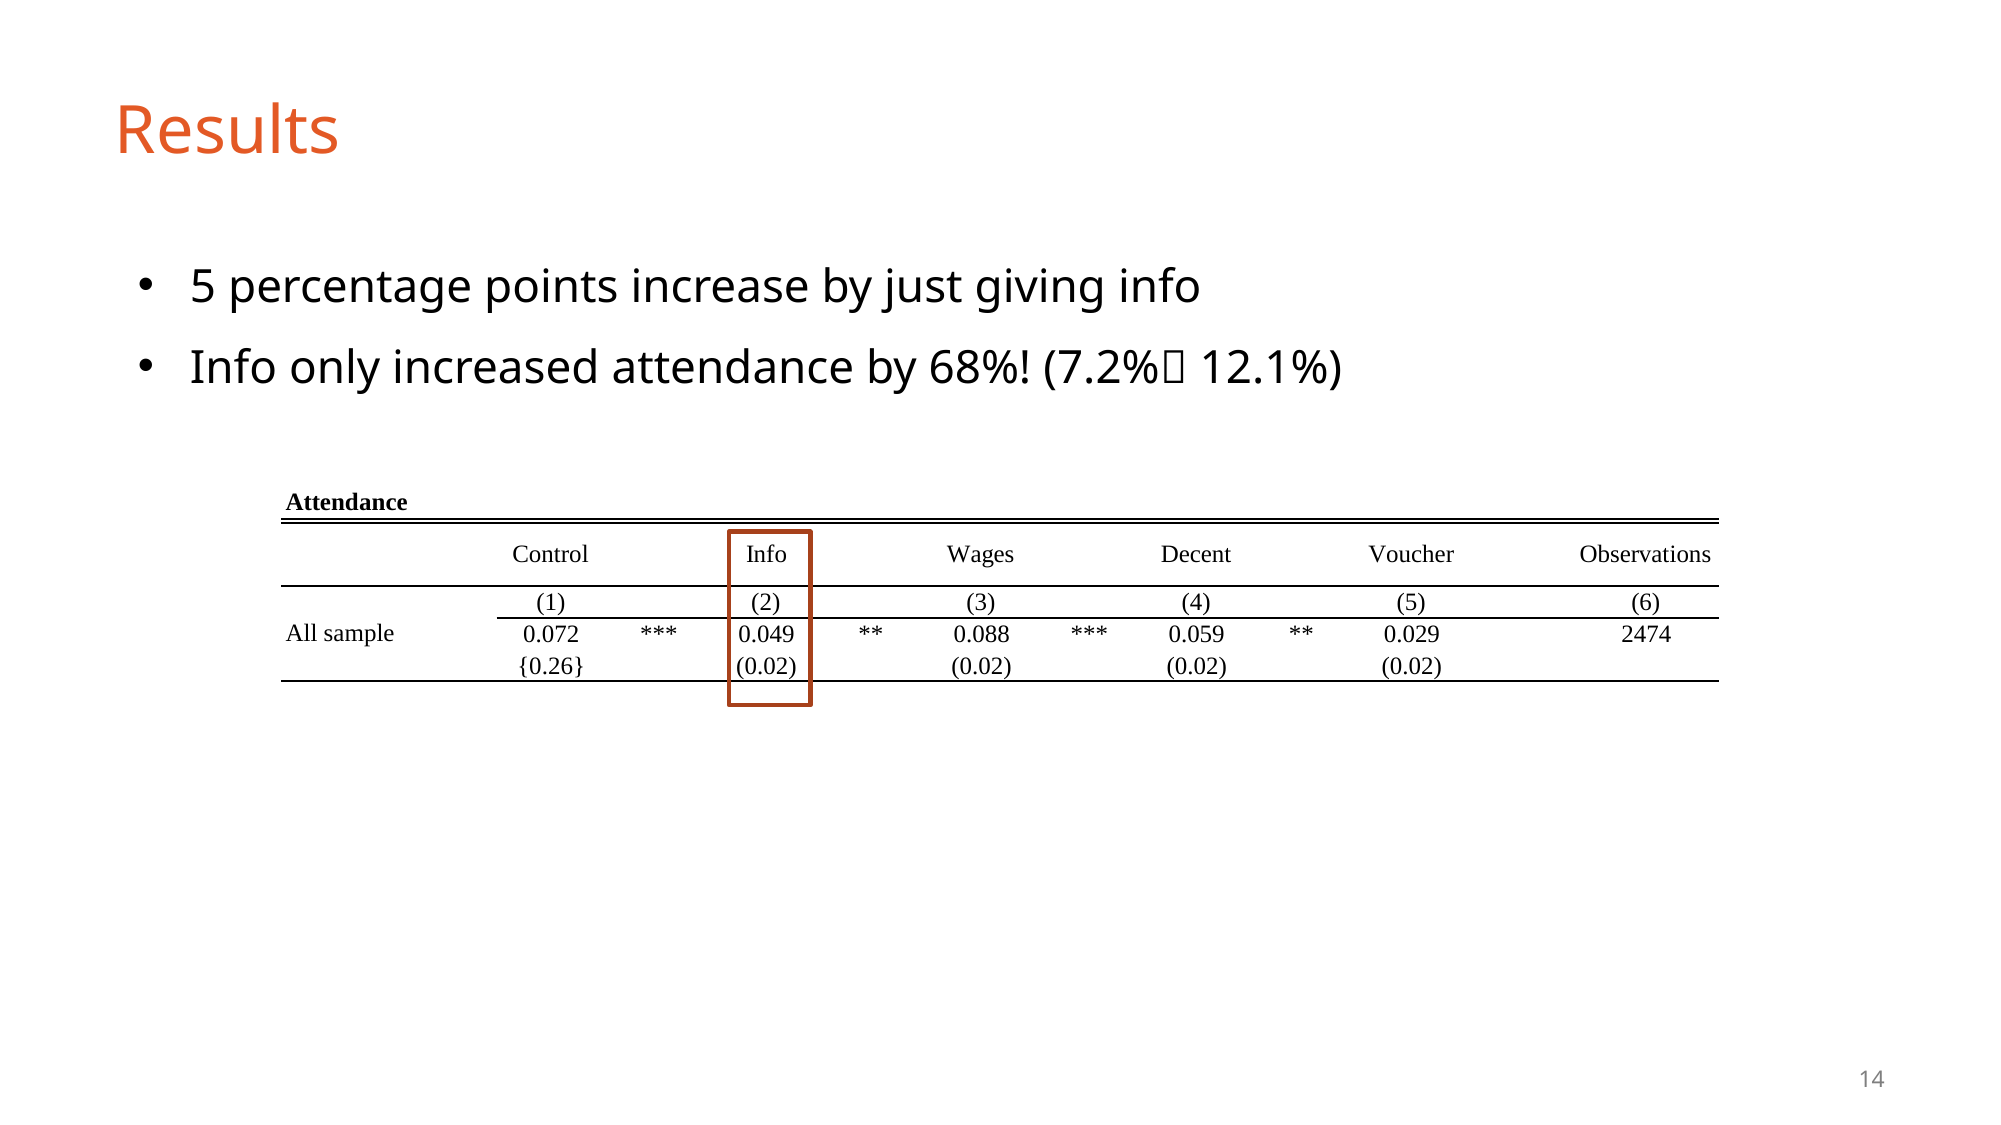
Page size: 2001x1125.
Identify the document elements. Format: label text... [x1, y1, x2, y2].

title Results [99, 32, 1900, 222]
slide_number 14 [1713, 1057, 1900, 1094]
picture [280, 486, 1720, 685]
text_box [727, 693, 813, 707]
list 5 percentage points increase by just giving info Info only increased attendance by 68%! (7.2% 12.1%) [99, 241, 1900, 1014]
